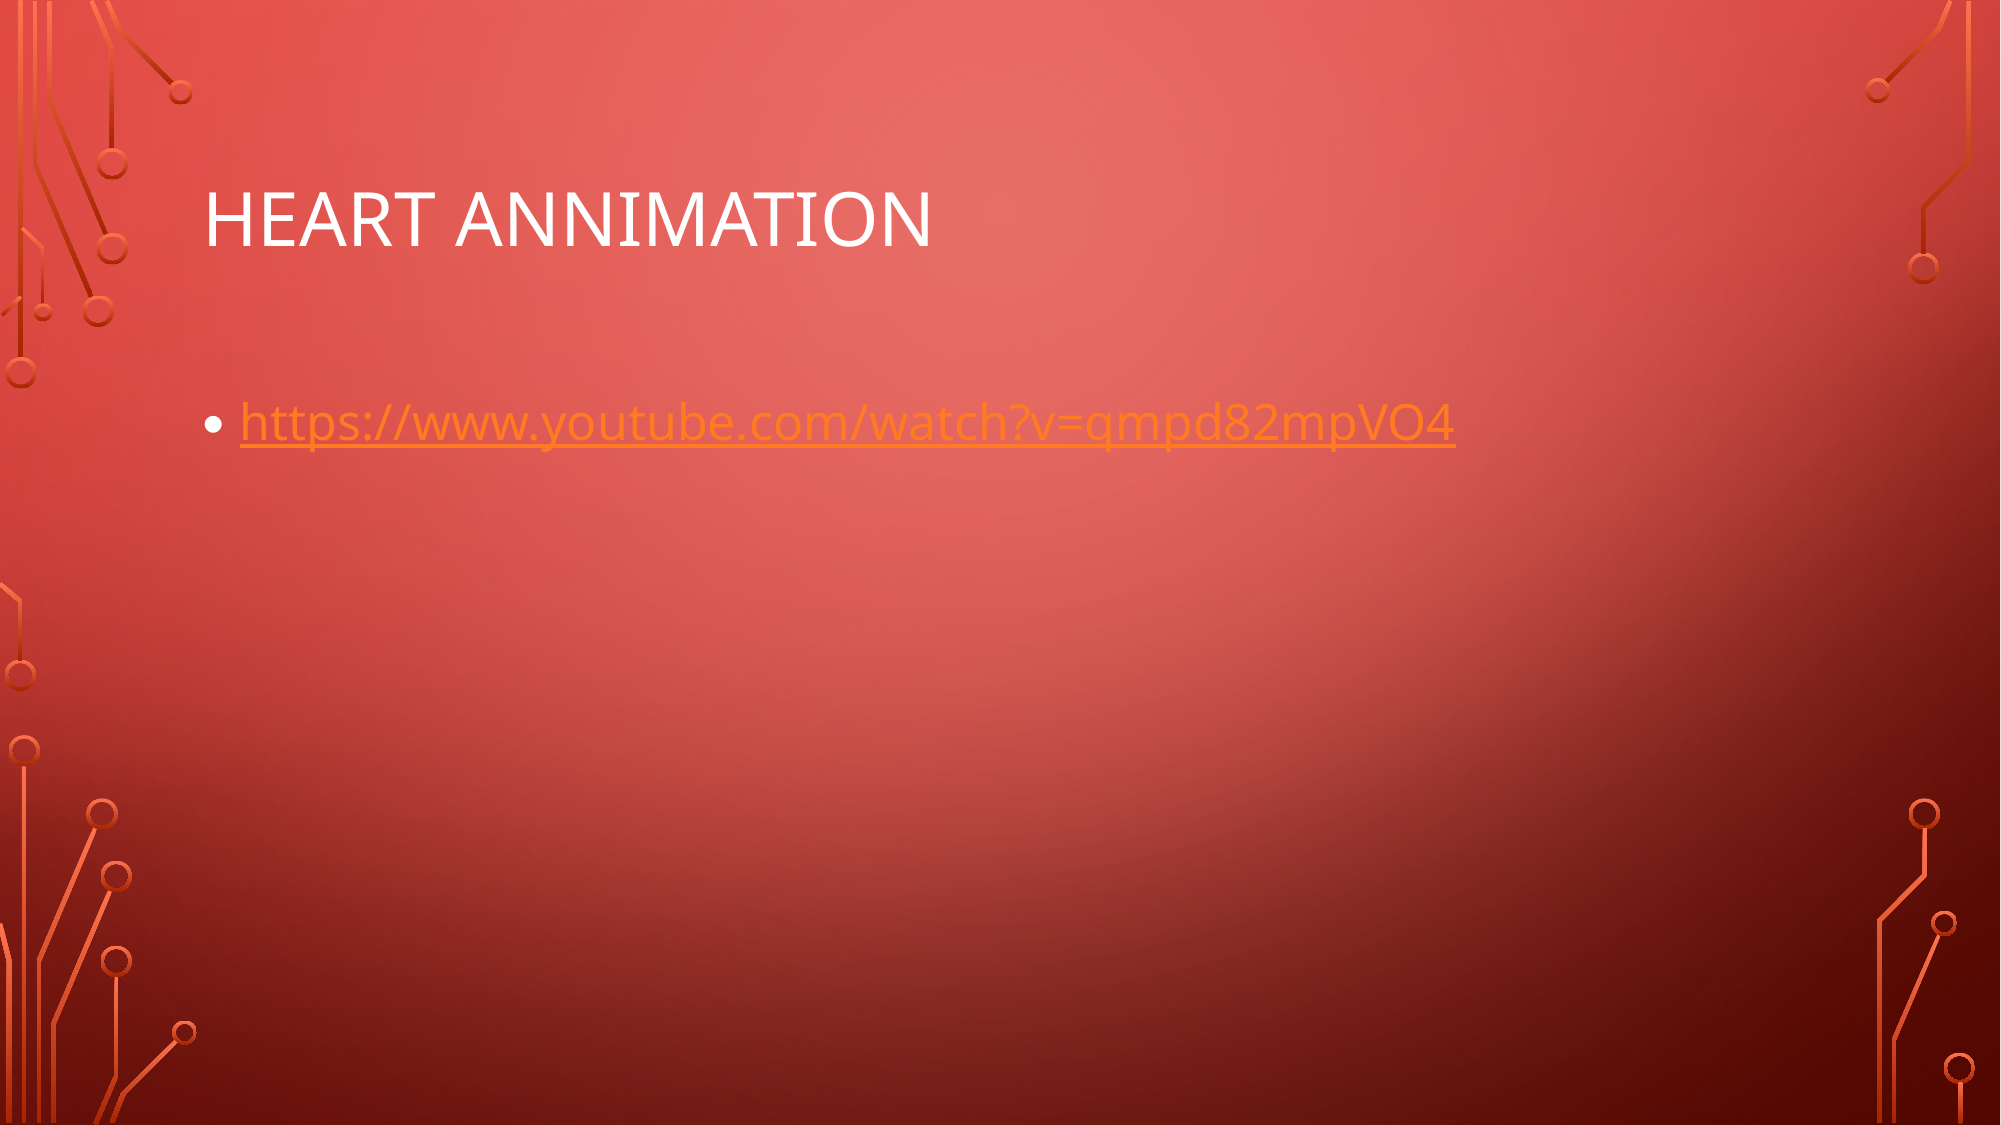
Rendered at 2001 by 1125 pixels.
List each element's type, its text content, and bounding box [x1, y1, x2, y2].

title Heart Annimation [187, 101, 1813, 344]
list https://www.youtube.com/watch?v=qmpd82mpVO4 [187, 369, 1813, 950]
